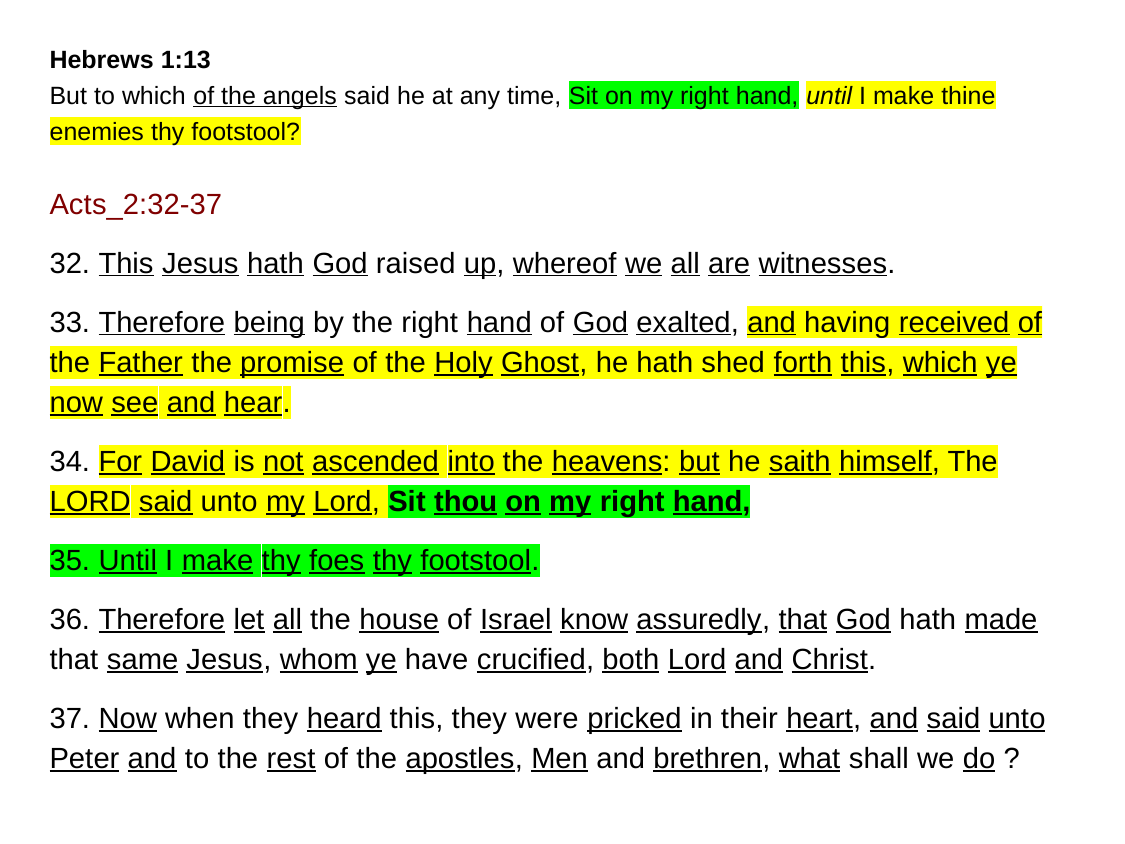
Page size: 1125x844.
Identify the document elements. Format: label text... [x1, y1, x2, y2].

title Hebrews 1:13 But to which of the angels said he at any time, Sit on my right hand, until I make thine enemies thy footstool? [38, 26, 1087, 97]
list Acts_2:32-37 32. This Jesus hath God raised up, whereof we all are witnesses. 33. Therefore being by the right hand of God exalted, and having received of the Father the promise of the Holy Ghost, he hath shed forth this, which ye now see and hear. 34. For David is not ascended into the heavens: but he saith himself, The LORD said unto my Lord, Sit thou on my right hand, 35. Until I make thy foes thy footstool. 36. Therefore let all the house of Israel know assuredly, that God hath made that same Jesus, whom ye have crucified, both Lord and Christ. 37. Now when they heard this, they were pricked in their heart, and said unto Peter and to the rest of the apostles, Men and brethren, what shall we do ? [38, 168, 1087, 806]
